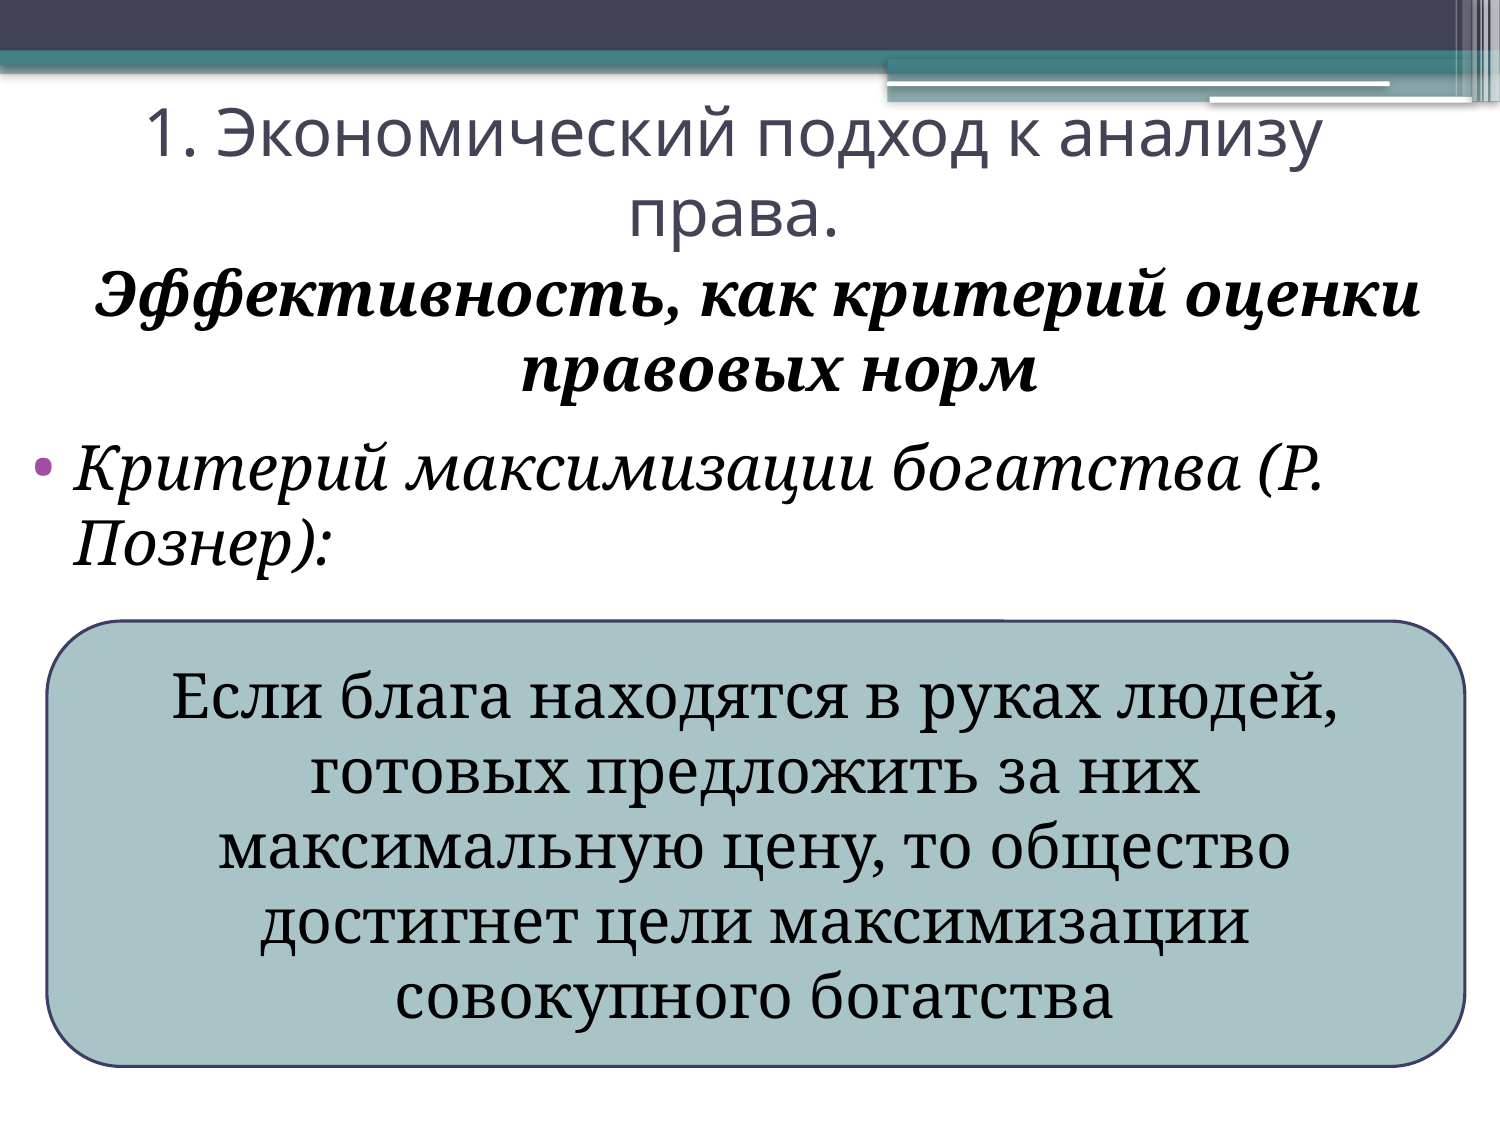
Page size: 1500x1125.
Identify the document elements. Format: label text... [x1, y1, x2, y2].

list Эффективность, как критерий оценки правовых норм Критерий максимизации богатства (Р. Познер): [0, 245, 1500, 1125]
text_box Если блага находятся в руках людей, готовых предложить за них максимальную цену, то общество достигнет цели максимизации совокупного богатства [45, 619, 1467, 1068]
title 1. Экономический подход к анализу права. [58, 82, 1409, 245]
